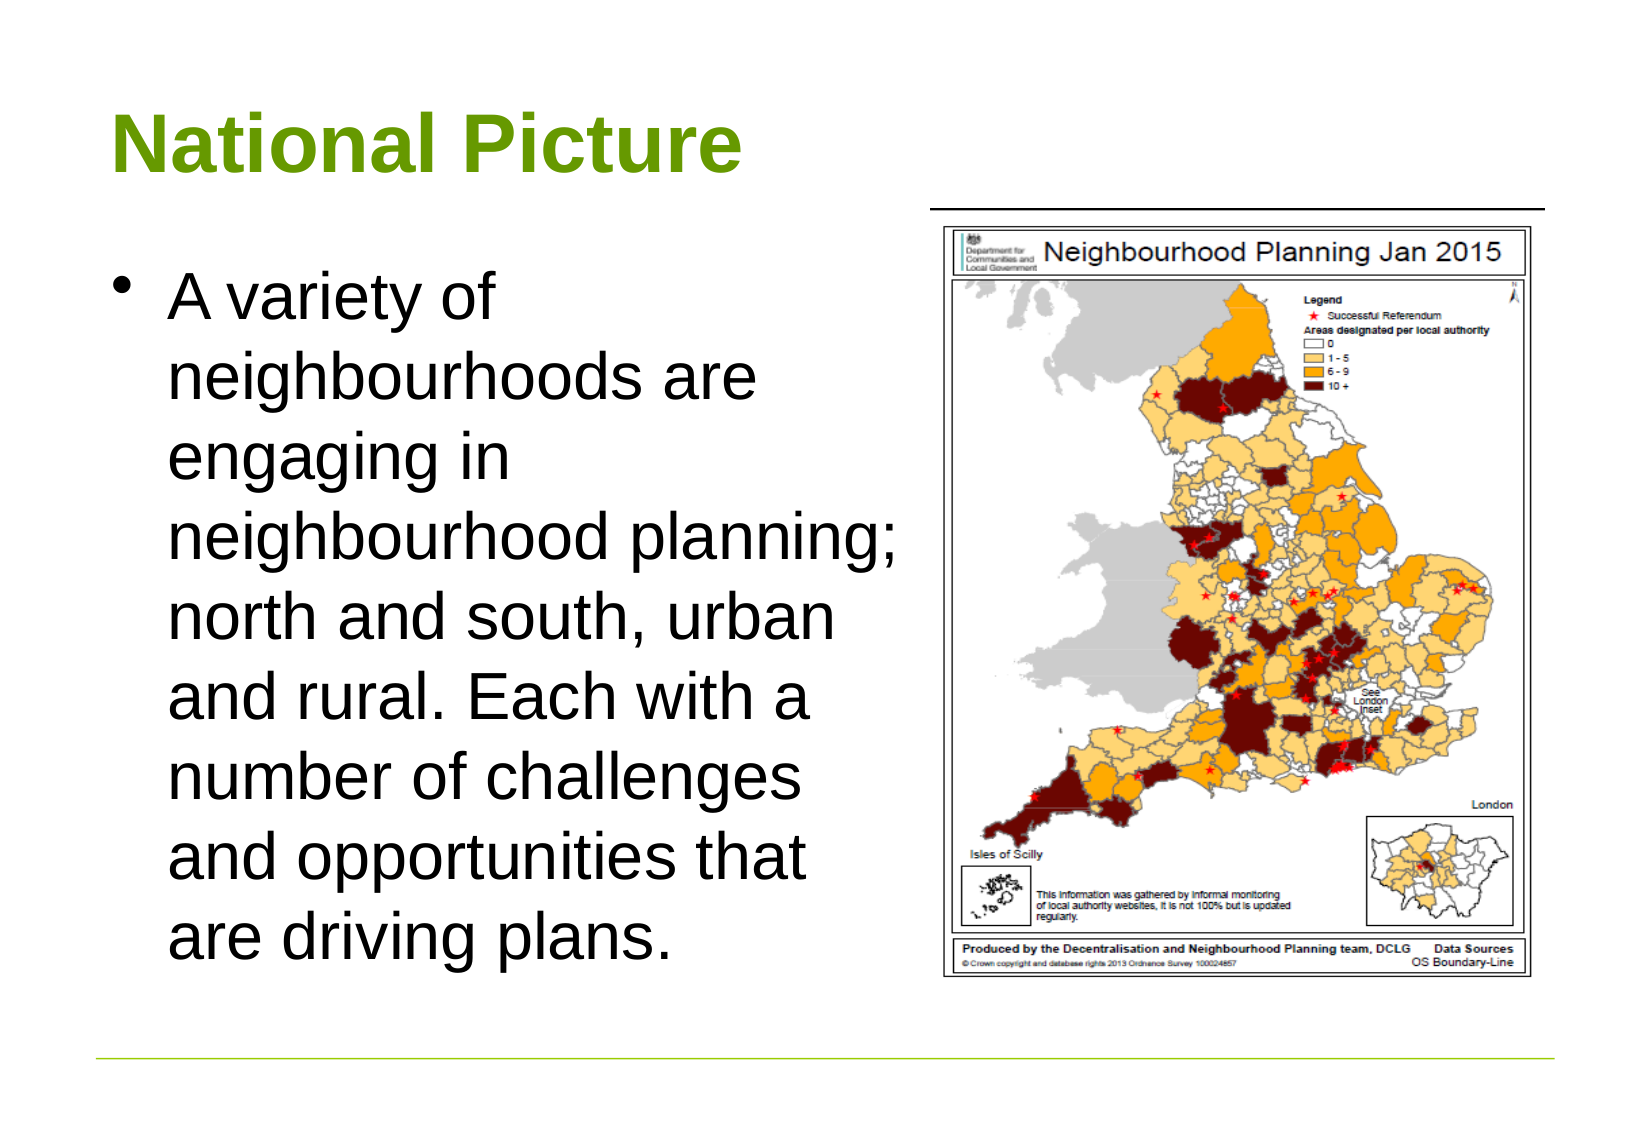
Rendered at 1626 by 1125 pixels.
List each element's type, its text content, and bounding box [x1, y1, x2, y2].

list A variety of neighbourhoods are engaging in neighbourhood planning; north and south, urban and rural. Each with a number of challenges and opportunities that are driving plans. [95, 245, 925, 988]
picture [930, 207, 1546, 988]
title National Picture [95, 45, 1559, 233]
